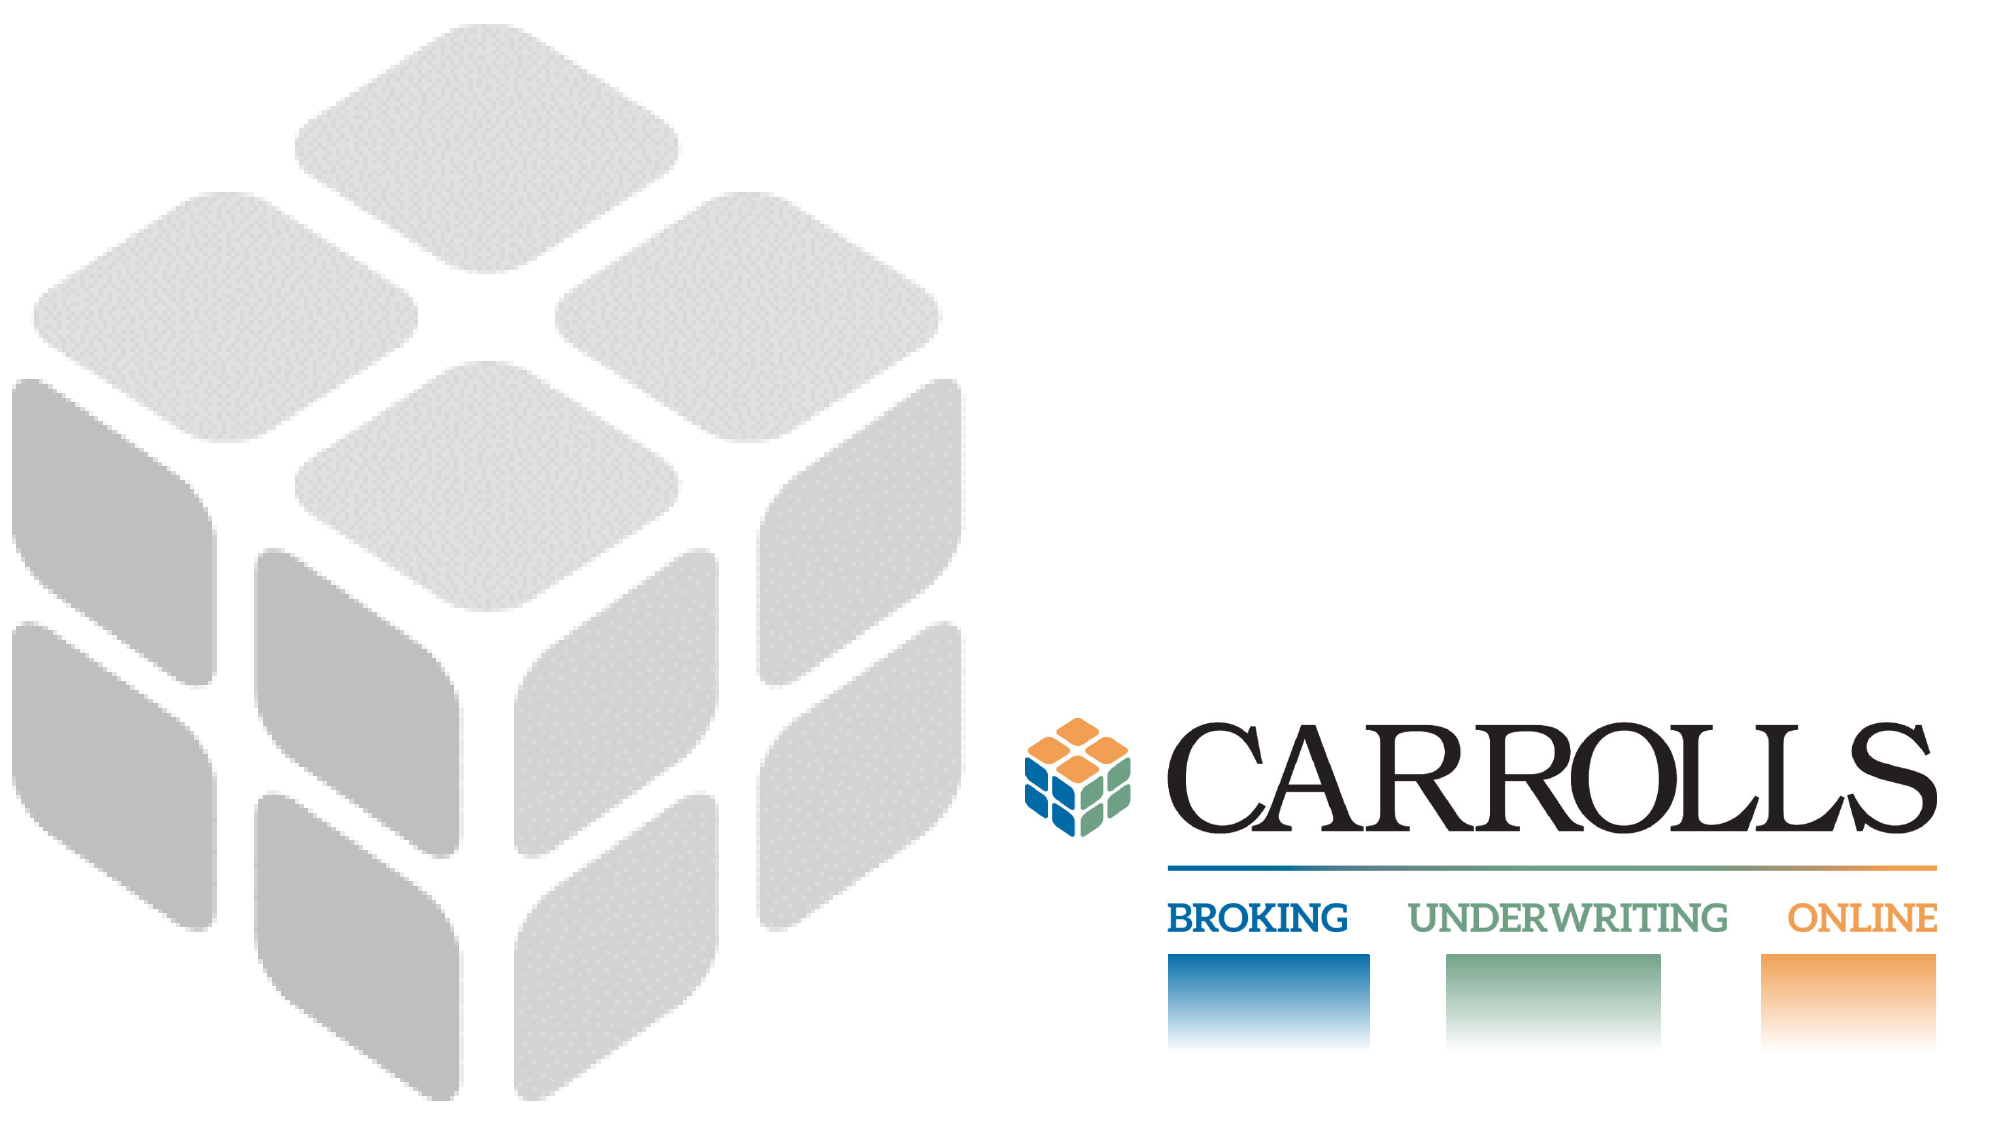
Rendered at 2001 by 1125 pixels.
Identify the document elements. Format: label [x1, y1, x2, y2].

text_box [1025, 718, 1937, 1052]
picture [12, 24, 980, 1101]
